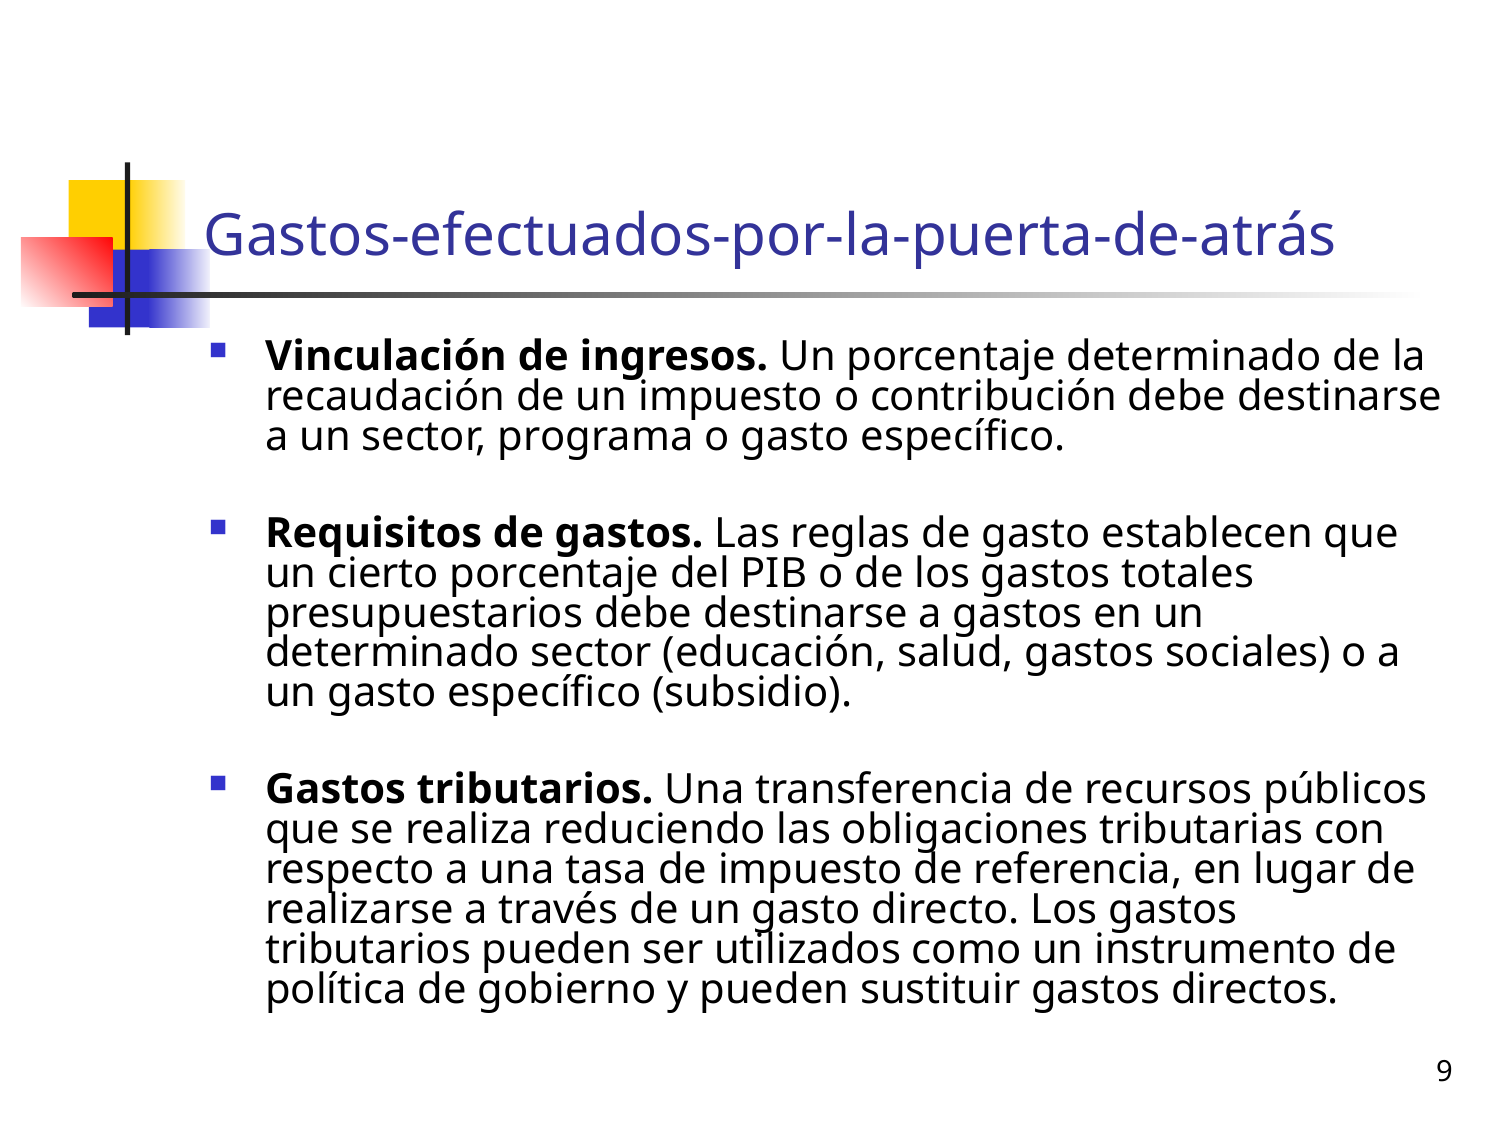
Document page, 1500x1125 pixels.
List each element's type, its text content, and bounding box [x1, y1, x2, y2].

slide_number 9 [1154, 1023, 1468, 1100]
title Gastos-efectuados-por-la-puerta-de-atrás [188, 34, 1468, 276]
list Vinculación de ingresos. Un porcentaje determinado de la recaudación de un impuesto o contribución debe destinarse a un sector, programa o gasto específico. Requisitos de gastos. Las reglas de gasto establecen que un cierto porcentaje del PIB o de los gastos totales presupuestarios debe destinarse a gastos en un determinado sector (educación, salud, gastos sociales) o a un gasto específico (subsidio). Gastos tributarios. Una transferencia de recursos públicos que se realiza reduciendo las obligaciones tributarias con respecto a una tasa de impuesto de referencia, en lugar de realizarse a través de un gasto directo. Los gastos tributarios pueden ser utilizados como un instrumento de política de gobierno y pueden sustituir gastos directos. [193, 330, 1470, 1007]
